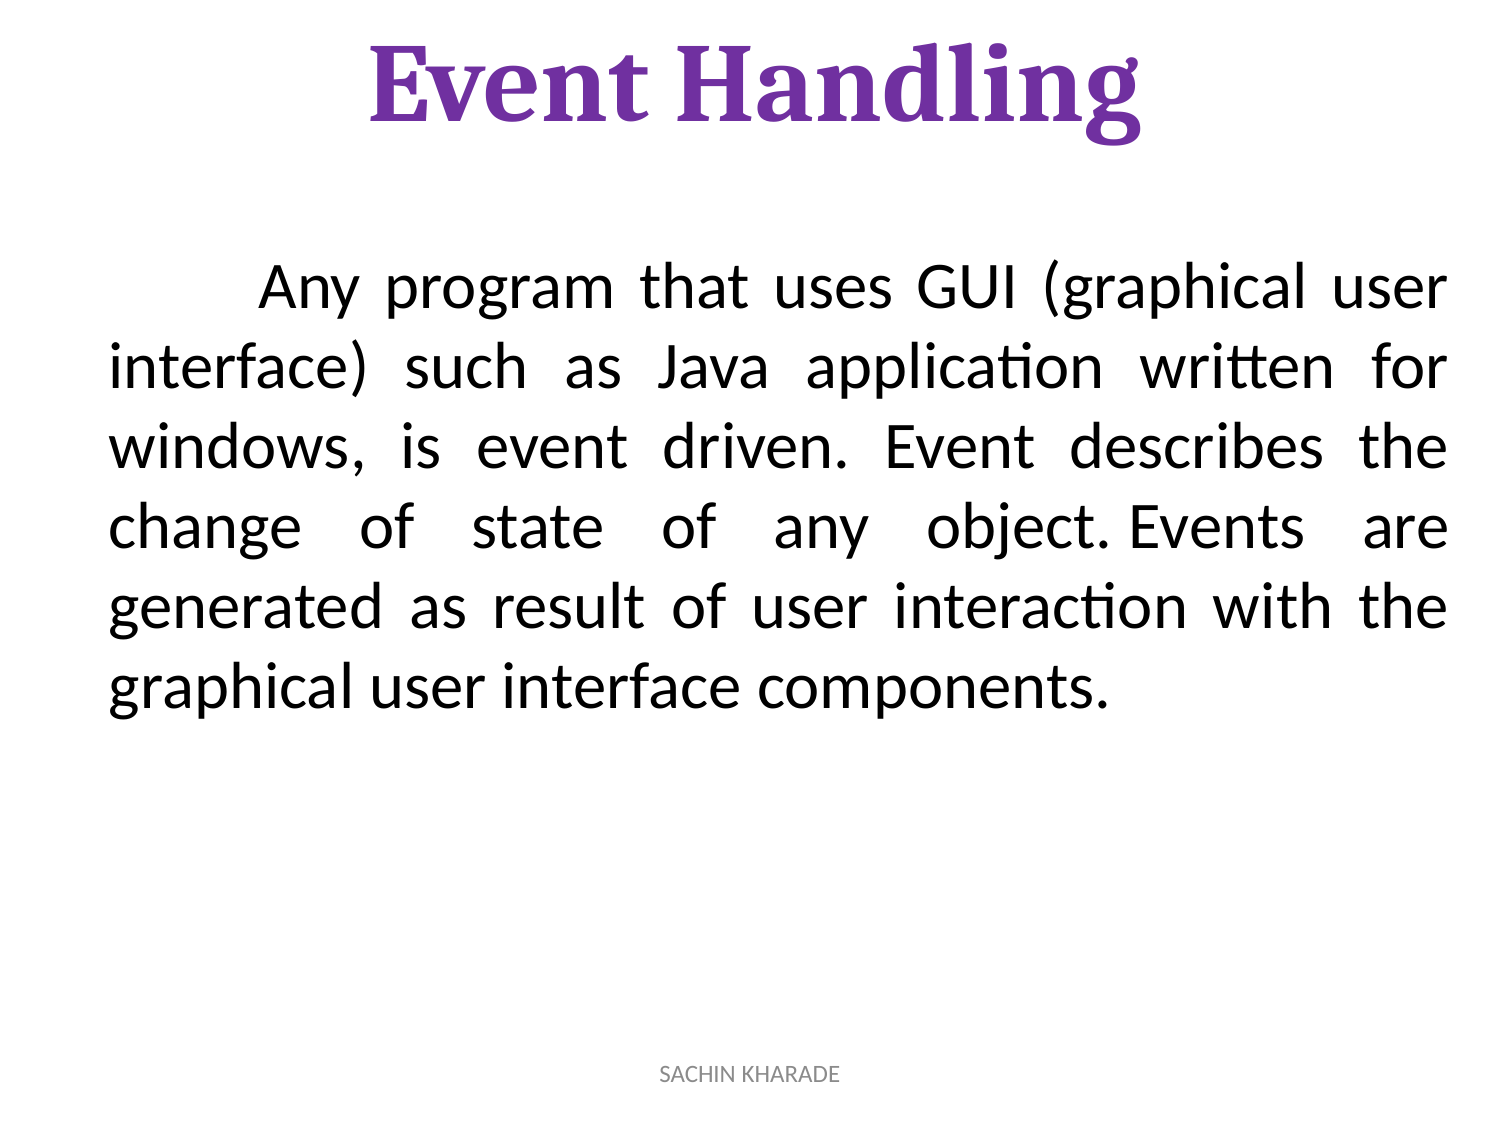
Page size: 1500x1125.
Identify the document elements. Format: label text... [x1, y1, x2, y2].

footer SACHIN KHARADE [512, 1042, 988, 1103]
subtitle Any program that uses GUI (graphical user interface) such as Java application written for windows, is event driven. Event describes the change of state of any object. Events are generated as result of user interaction with the graphical user interface components. [93, 234, 1465, 1020]
title Event Handling [117, 0, 1393, 153]
